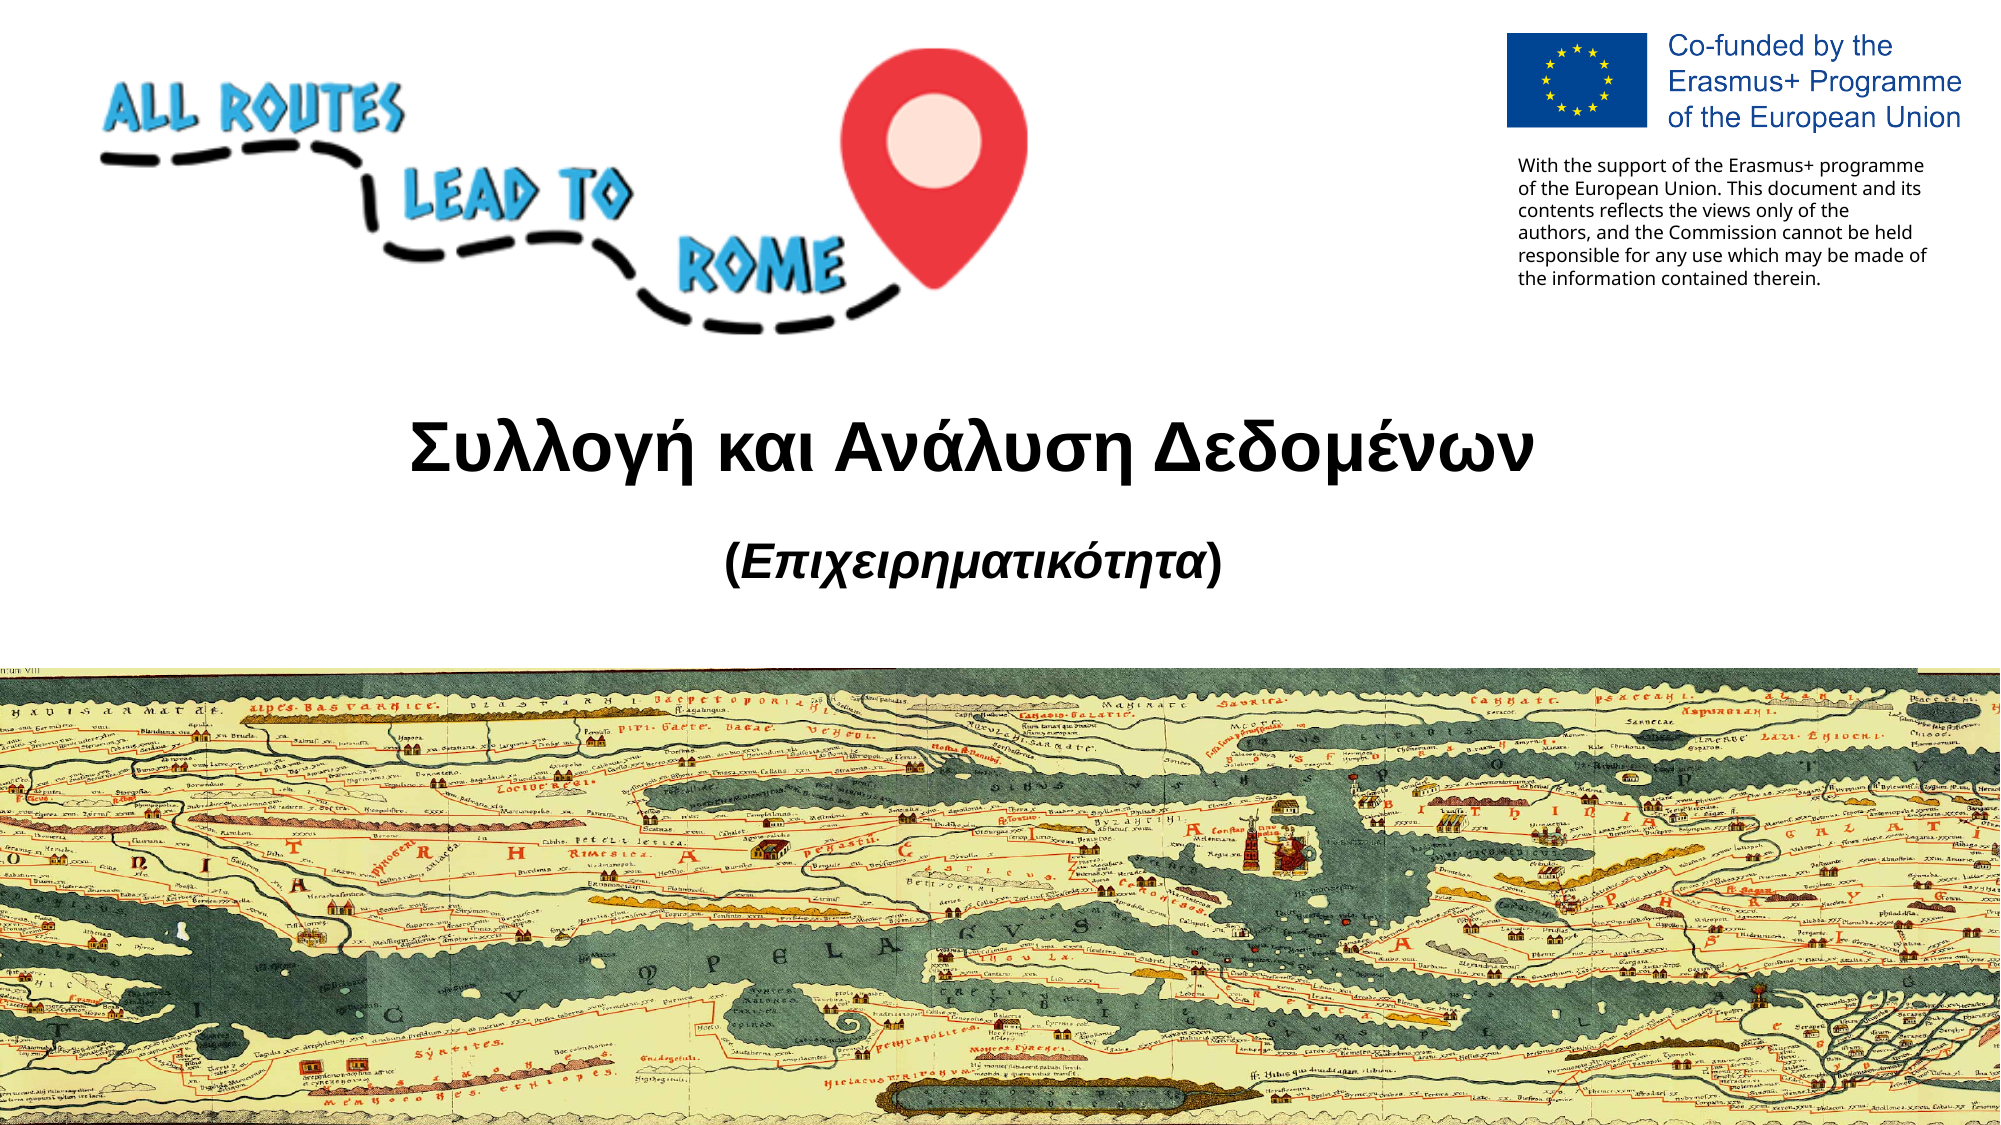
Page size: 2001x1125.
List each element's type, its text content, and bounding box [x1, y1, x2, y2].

text_box (Επιχειρηματικότητα) [637, 520, 1310, 596]
text_box With the support of the Erasmus+ programme of the European Union. This document and its contents reflects the views only of the authors, and the Commission cannot be held responsible for any use which may be made of the information contained therein. [1510, 146, 1934, 297]
text_box Συλλογή και Ανάλυση Δεδομένων [178, 392, 1769, 493]
picture [1506, 33, 1961, 133]
picture [0, 667, 2000, 1125]
picture [65, 36, 1067, 350]
